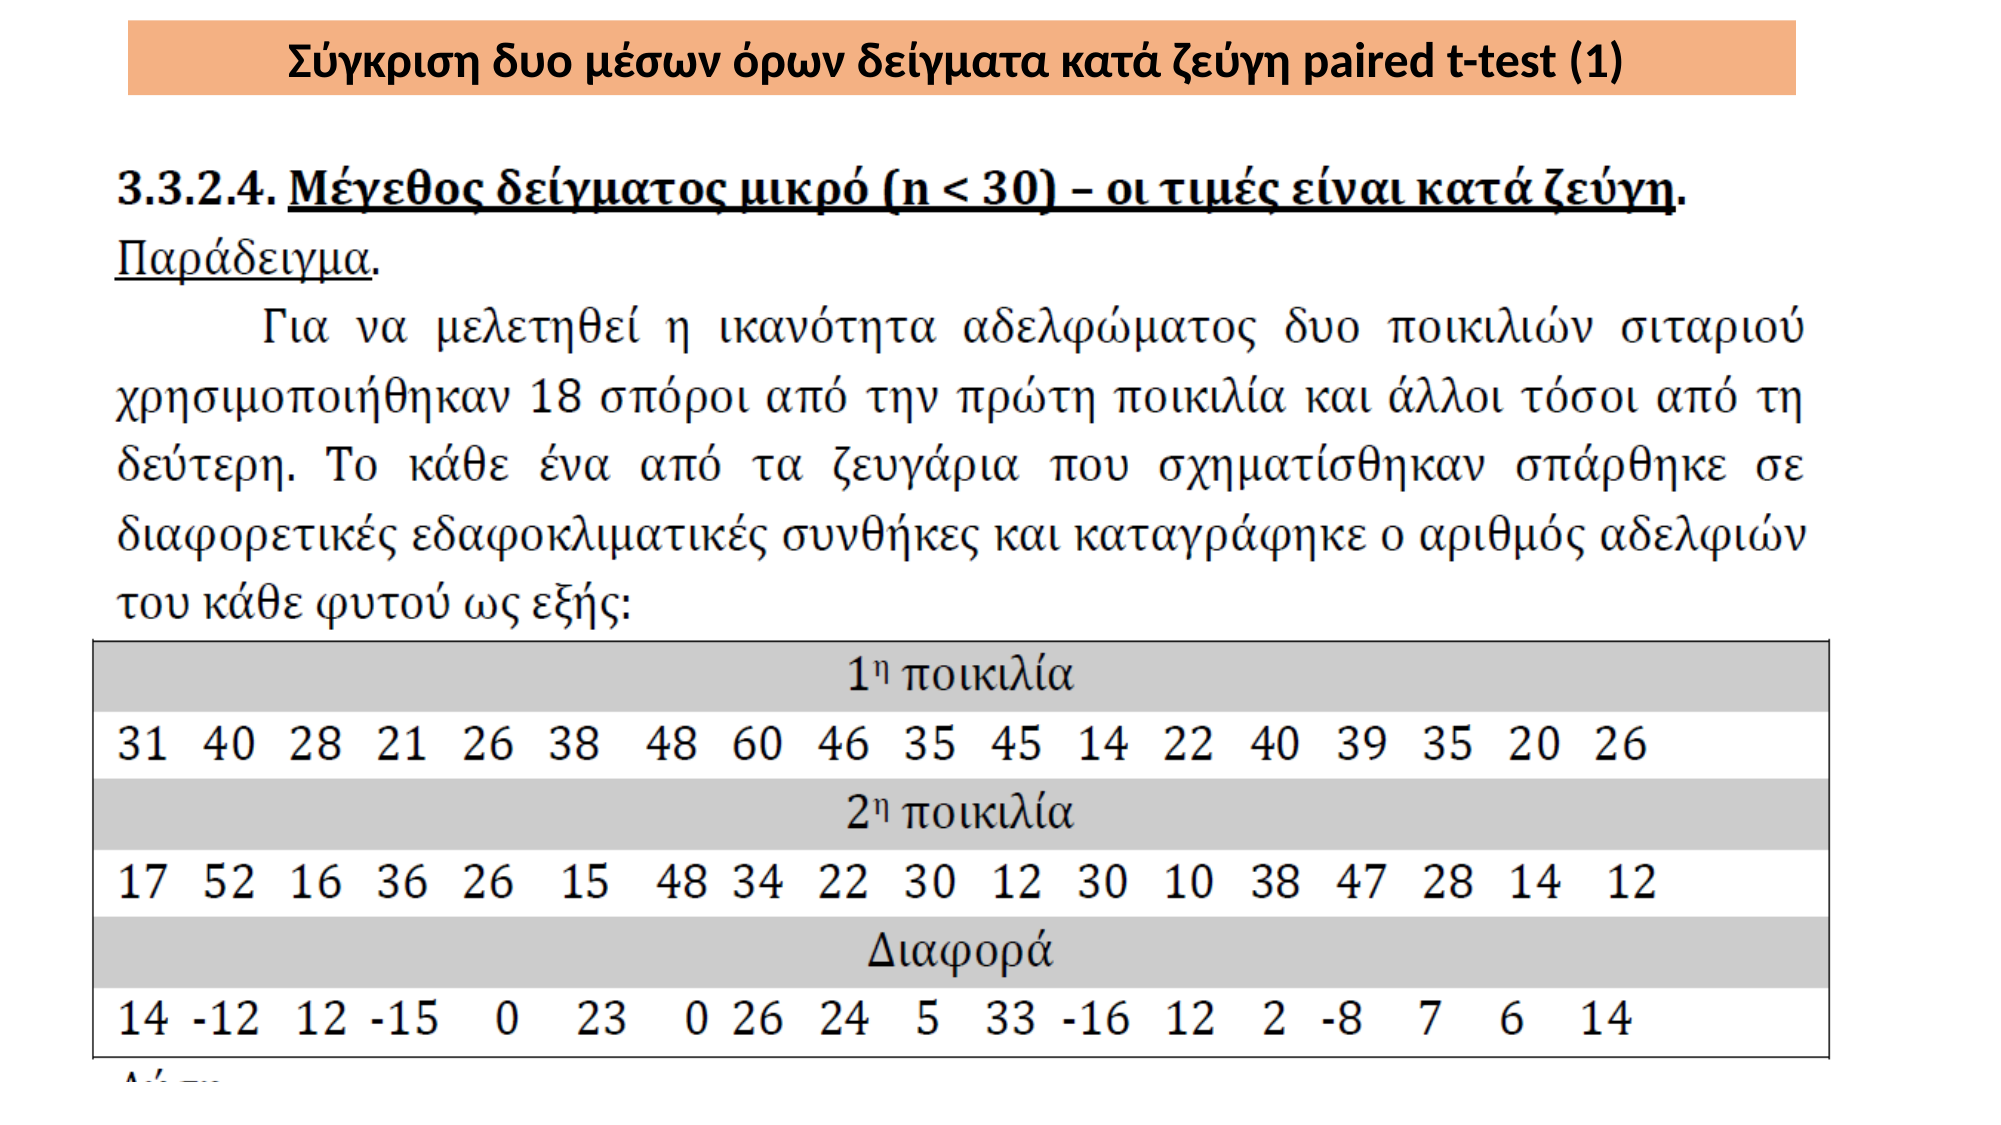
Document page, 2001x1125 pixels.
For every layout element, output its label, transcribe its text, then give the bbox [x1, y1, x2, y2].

picture [88, 152, 1884, 1082]
text_box Σύγκριση δυο μέσων όρων δείγματα κατά ζεύγη paired t-test (1) [128, 20, 1796, 96]
